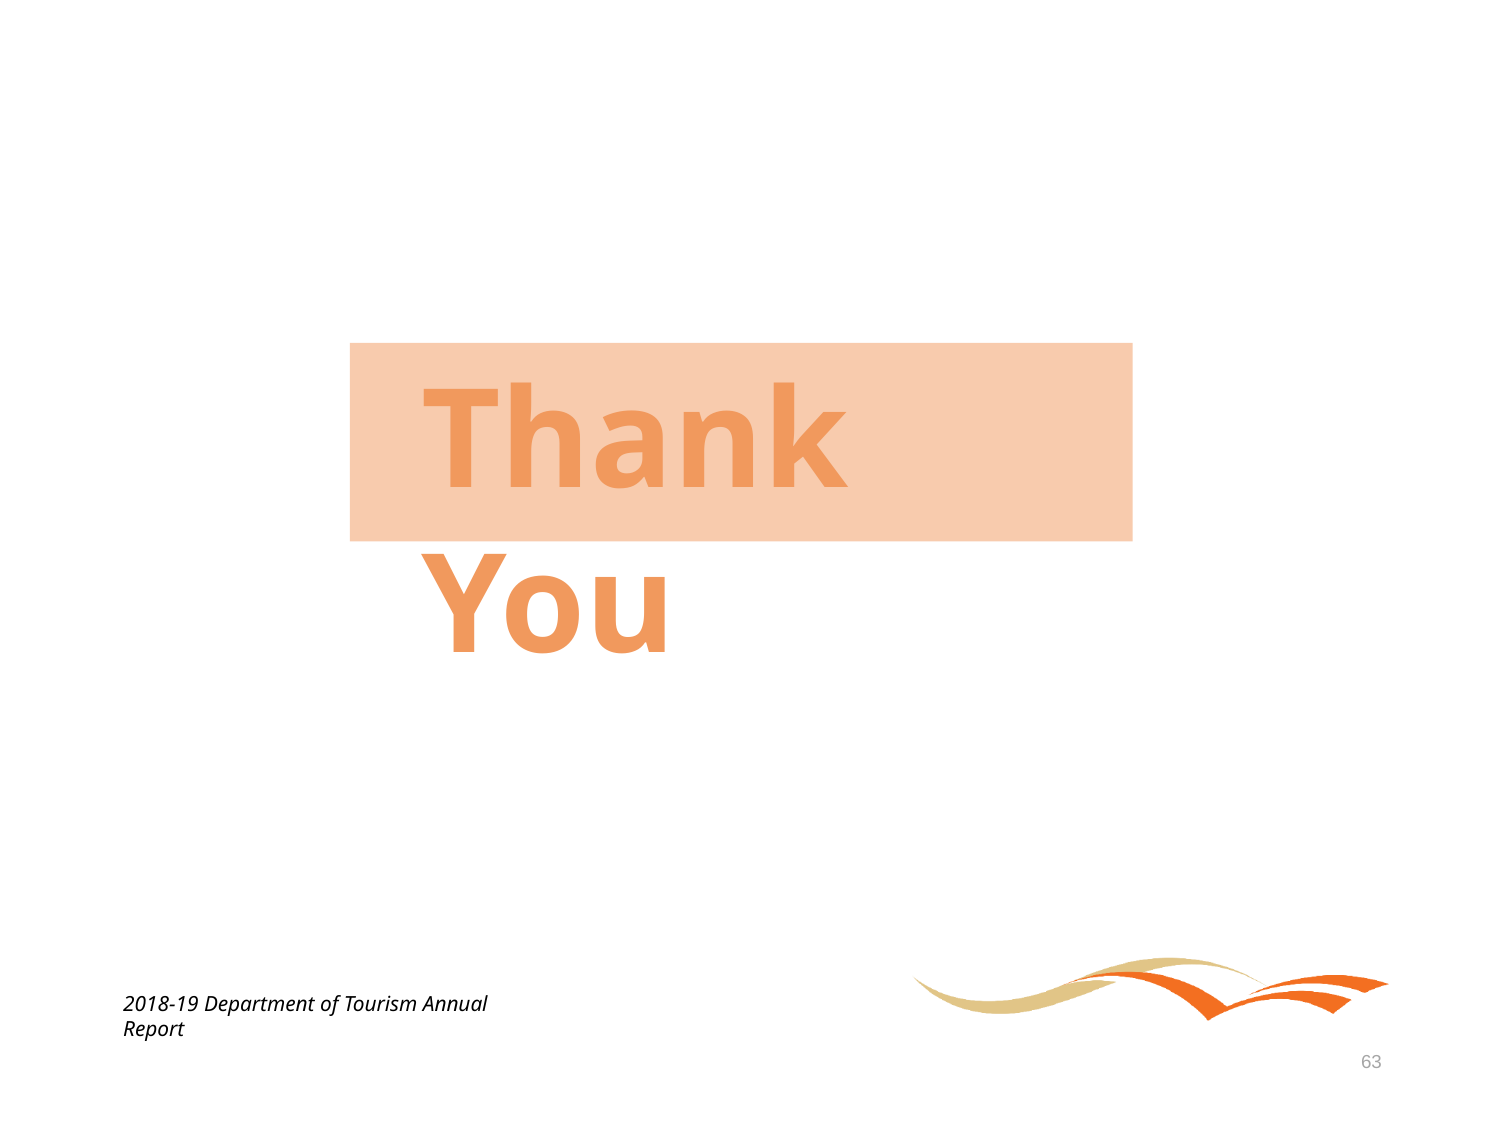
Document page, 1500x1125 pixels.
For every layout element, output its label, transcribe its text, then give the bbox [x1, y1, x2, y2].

slide_number 63 [1216, 1042, 1397, 1103]
text_box Thank You [349, 342, 1133, 542]
picture [904, 949, 1397, 1034]
footer 2018-19 Department of Tourism Annual Report [108, 982, 547, 1043]
